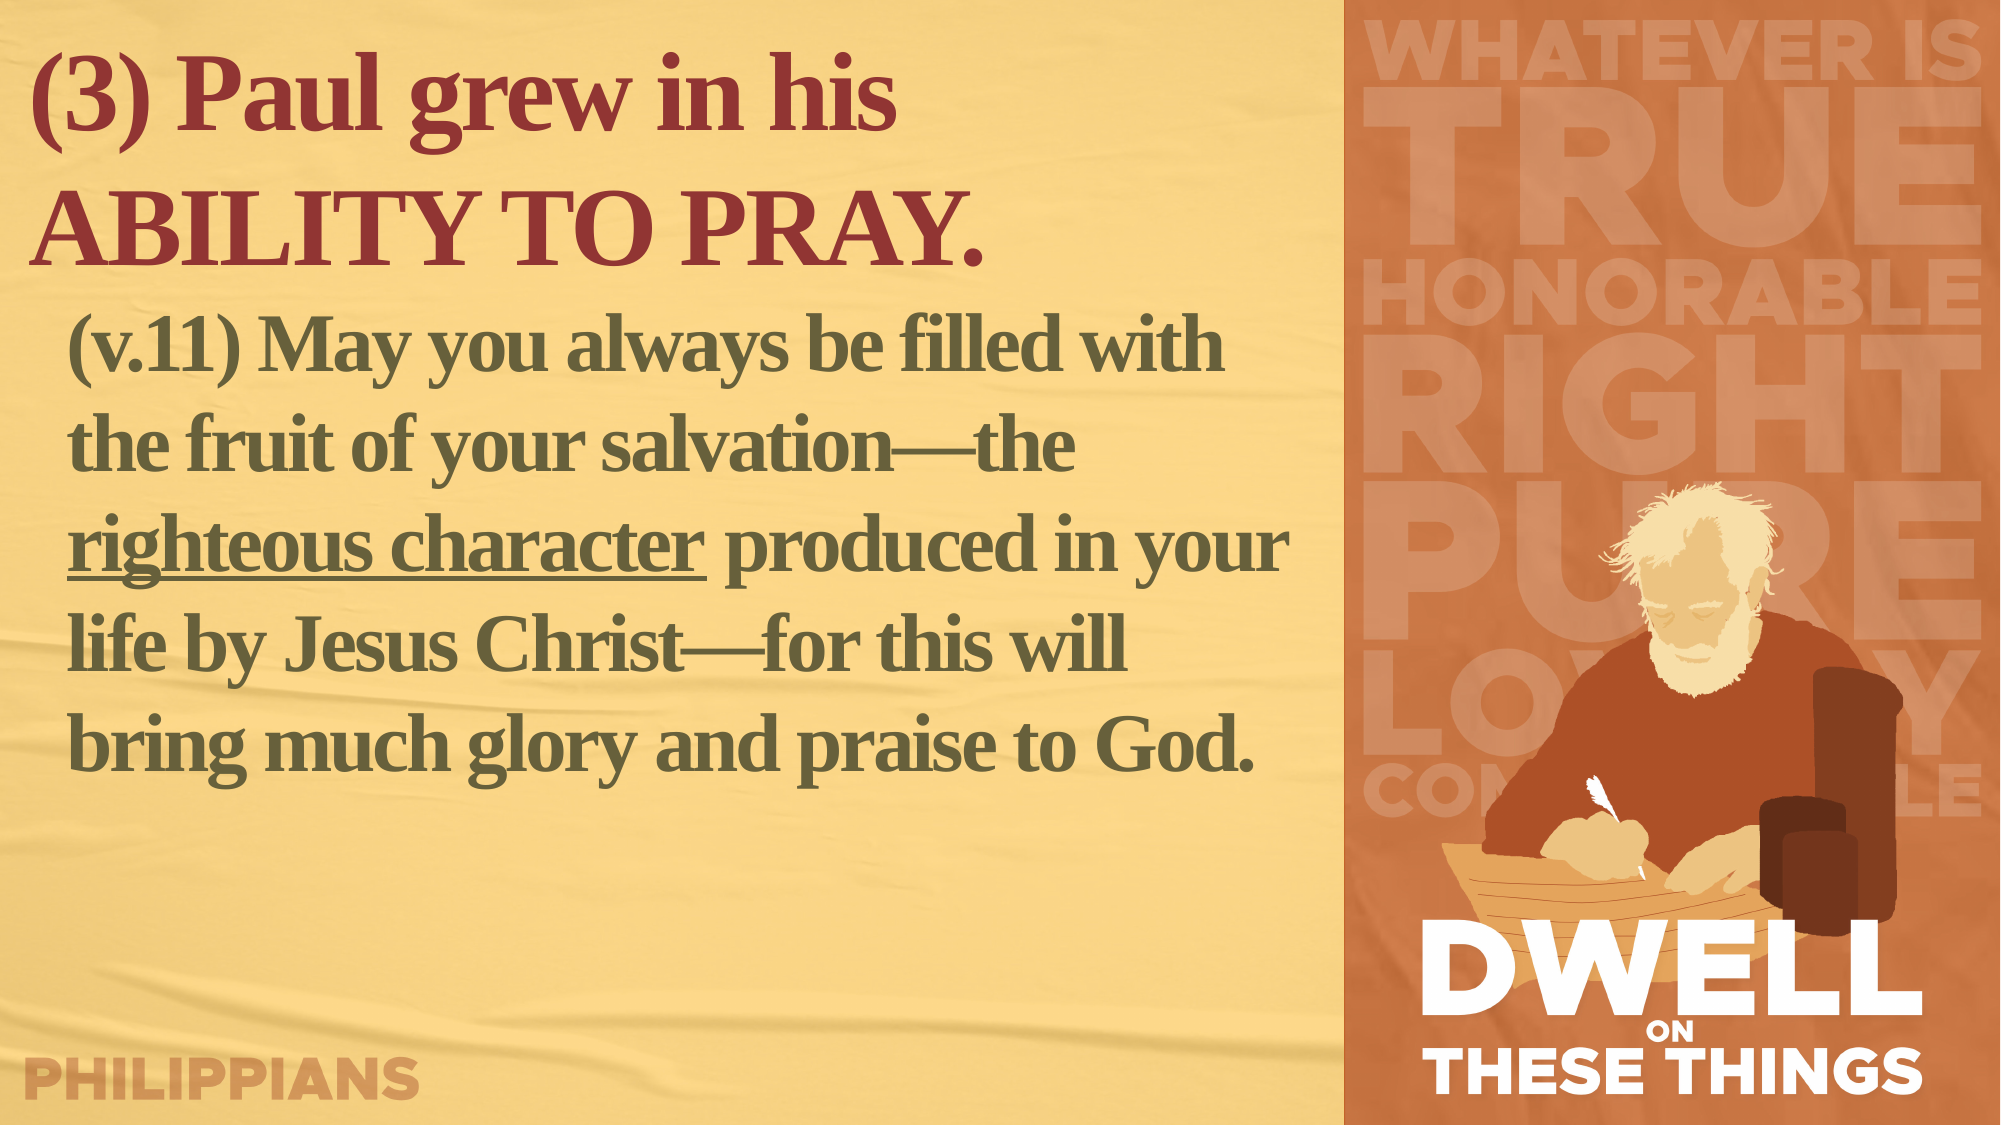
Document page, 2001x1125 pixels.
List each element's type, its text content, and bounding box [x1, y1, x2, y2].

text_box (3) Paul grew in his ABILITY TO PRAY. (v.11) May you always be filled with the fruit of your salvation—the righteous character produced in your life by Jesus Christ—for this will bring much glory and praise to God. [14, 10, 1325, 796]
picture [0, 0, 2001, 1125]
